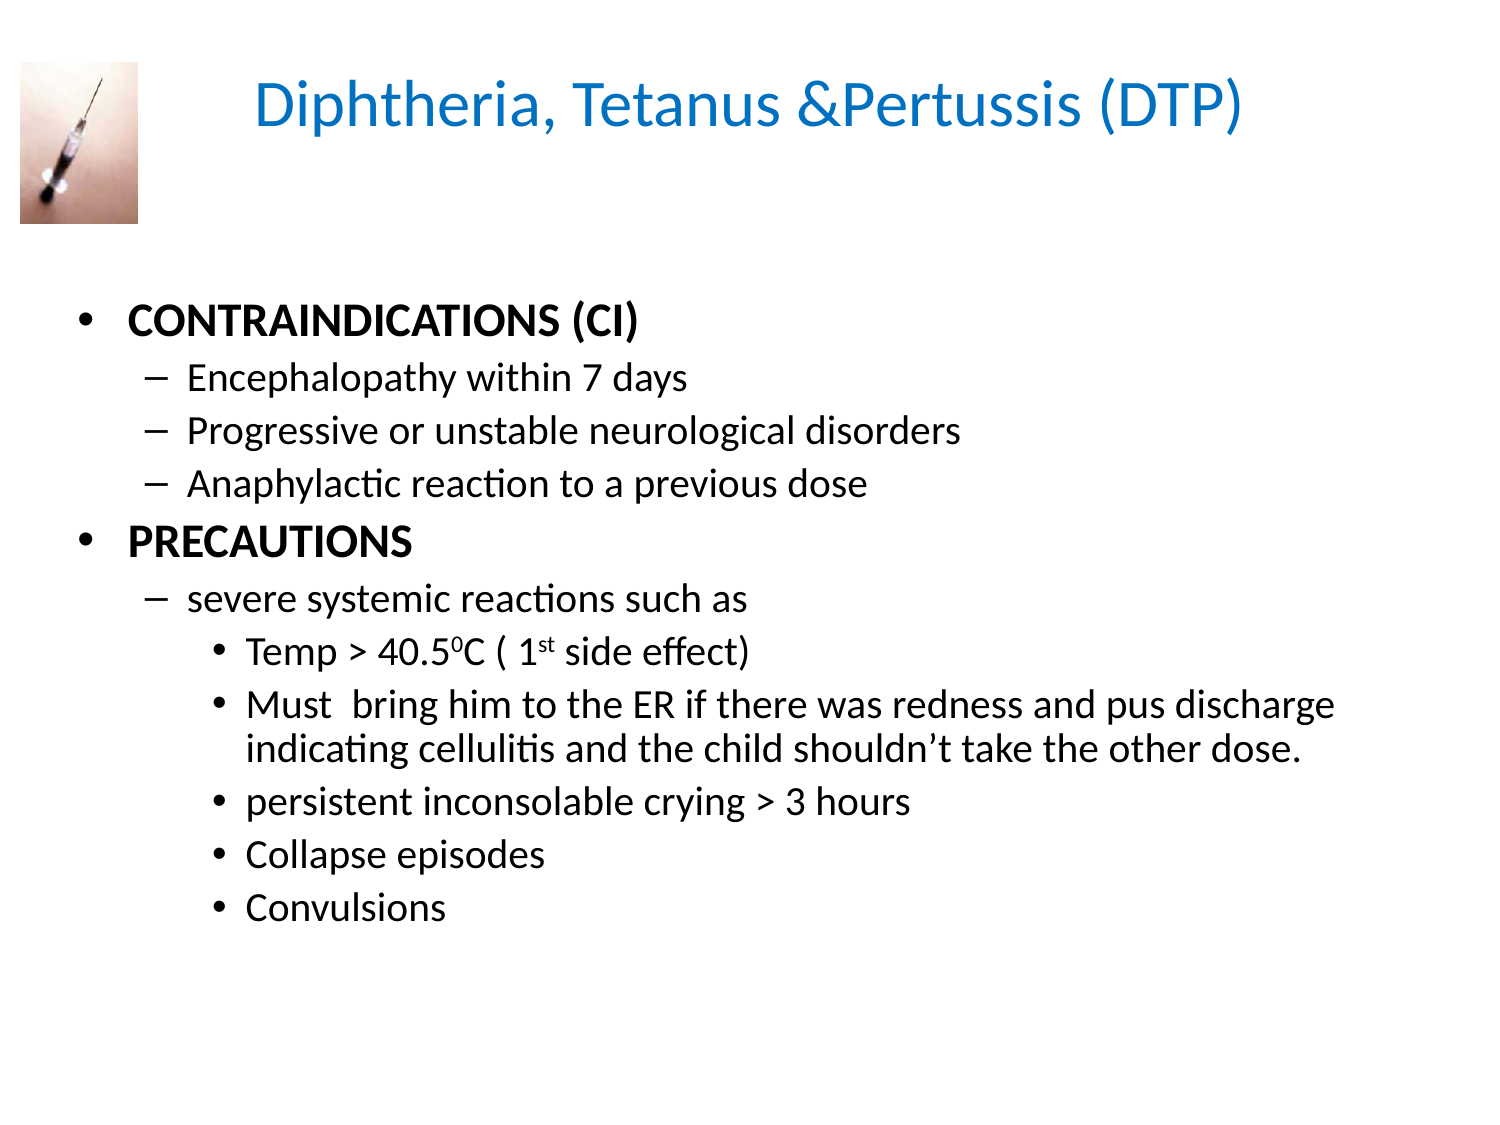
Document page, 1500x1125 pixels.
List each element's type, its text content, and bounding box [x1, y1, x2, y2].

picture [20, 200, 138, 224]
title Diphtheria, Tetanus &Pertussis (DTP) [0, 0, 1500, 200]
list CONTRAINDICATIONS (CI) Encephalopathy within 7 days Progressive or unstable neurological disorders Anaphylactic reaction to a previous dose PRECAUTIONS severe systemic reactions such as Temp > 40.50C ( 1st side effect) Must bring him to the ER if there was redness and pus discharge indicating cellulitis and the child shouldn’t take the other dose. persistent inconsolable crying > 3 hours Collapse episodes Convulsions [62, 287, 1376, 950]
